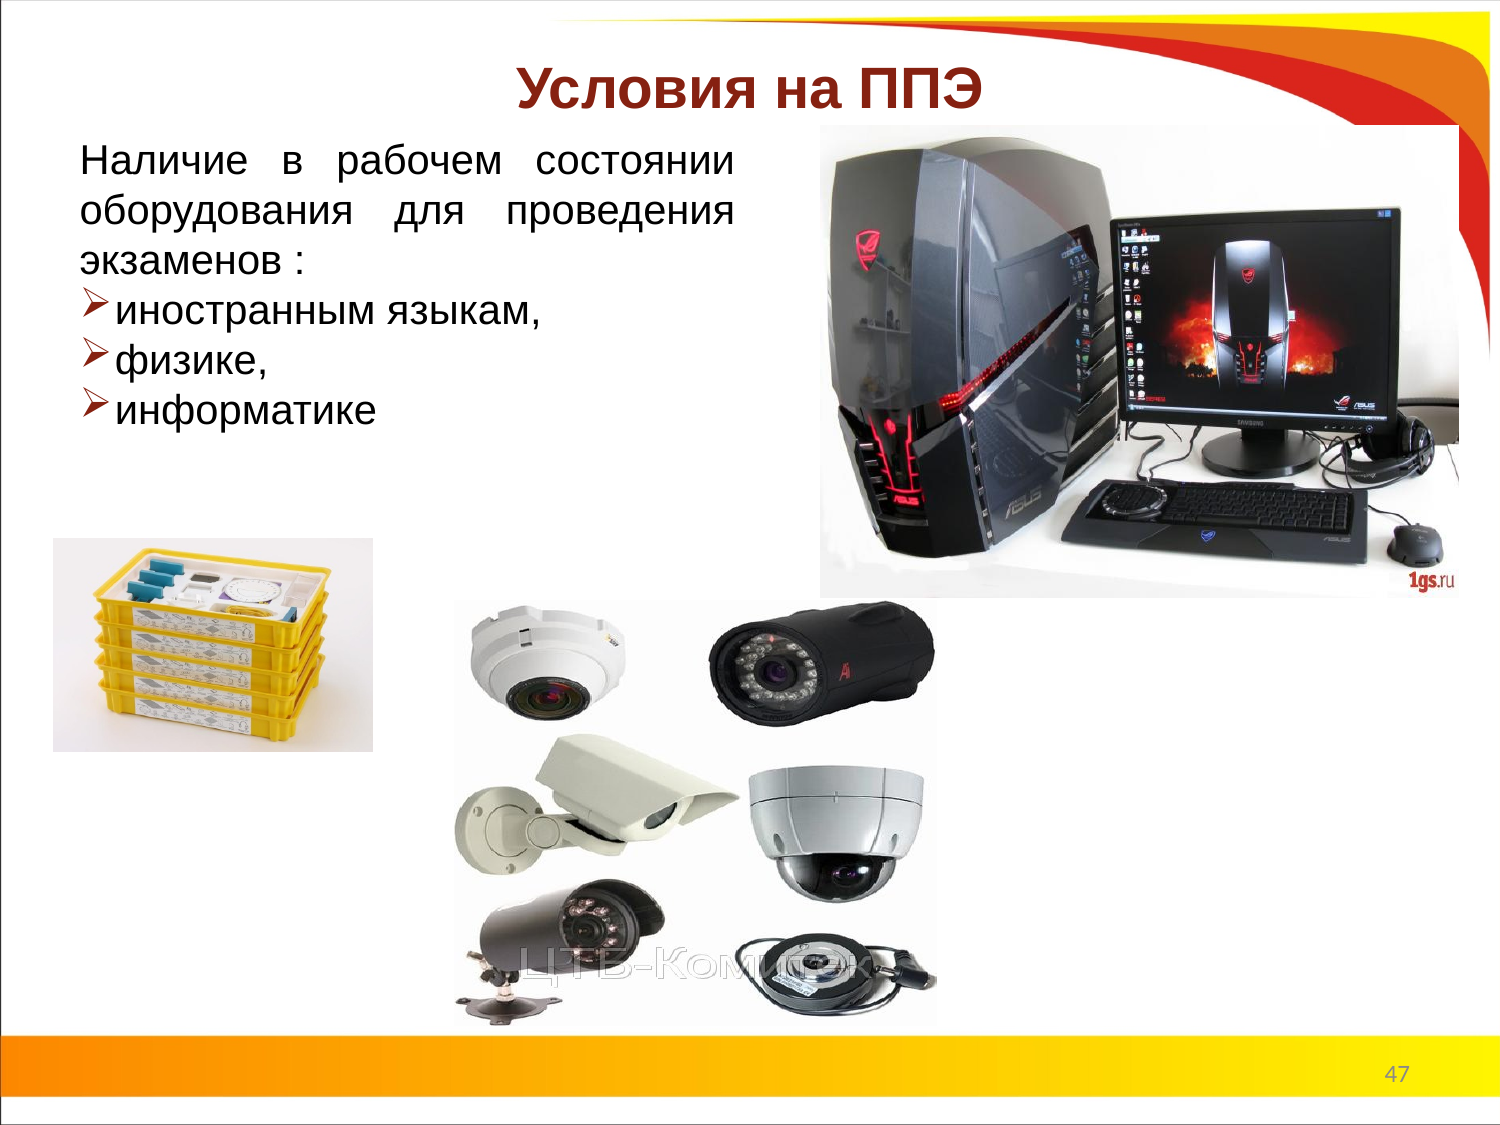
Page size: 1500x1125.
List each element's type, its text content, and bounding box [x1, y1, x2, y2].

picture [0, 0, 1500, 1125]
slide_number 47 [1074, 1042, 1425, 1103]
text_box Наличие в рабочем состоянии оборудования для проведения экзаменов : иностранным языкам, физике, информатике [64, 125, 750, 441]
title Условия на ППЭ [75, 45, 1425, 126]
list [52, 538, 373, 752]
